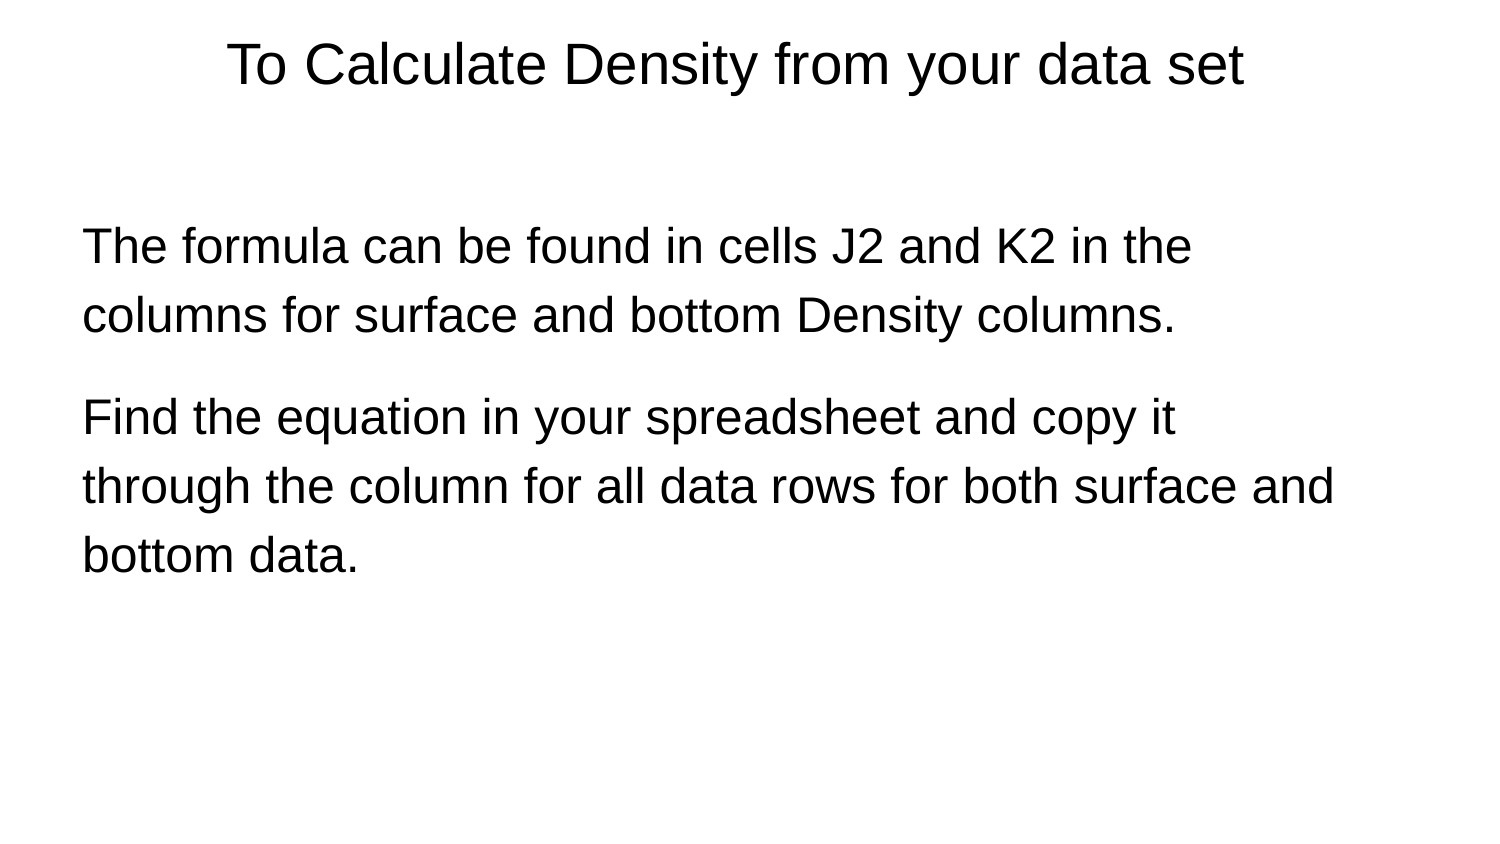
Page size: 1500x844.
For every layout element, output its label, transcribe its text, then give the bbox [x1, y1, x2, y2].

title To Calculate Density from your data set [37, 11, 1436, 106]
list The formula can be found in cells J2 and K2 in the columns for surface and bottom Density columns. Find the equation in your spreadsheet and copy it through the column for all data rows for both surface and bottom data. [67, 189, 1372, 750]
